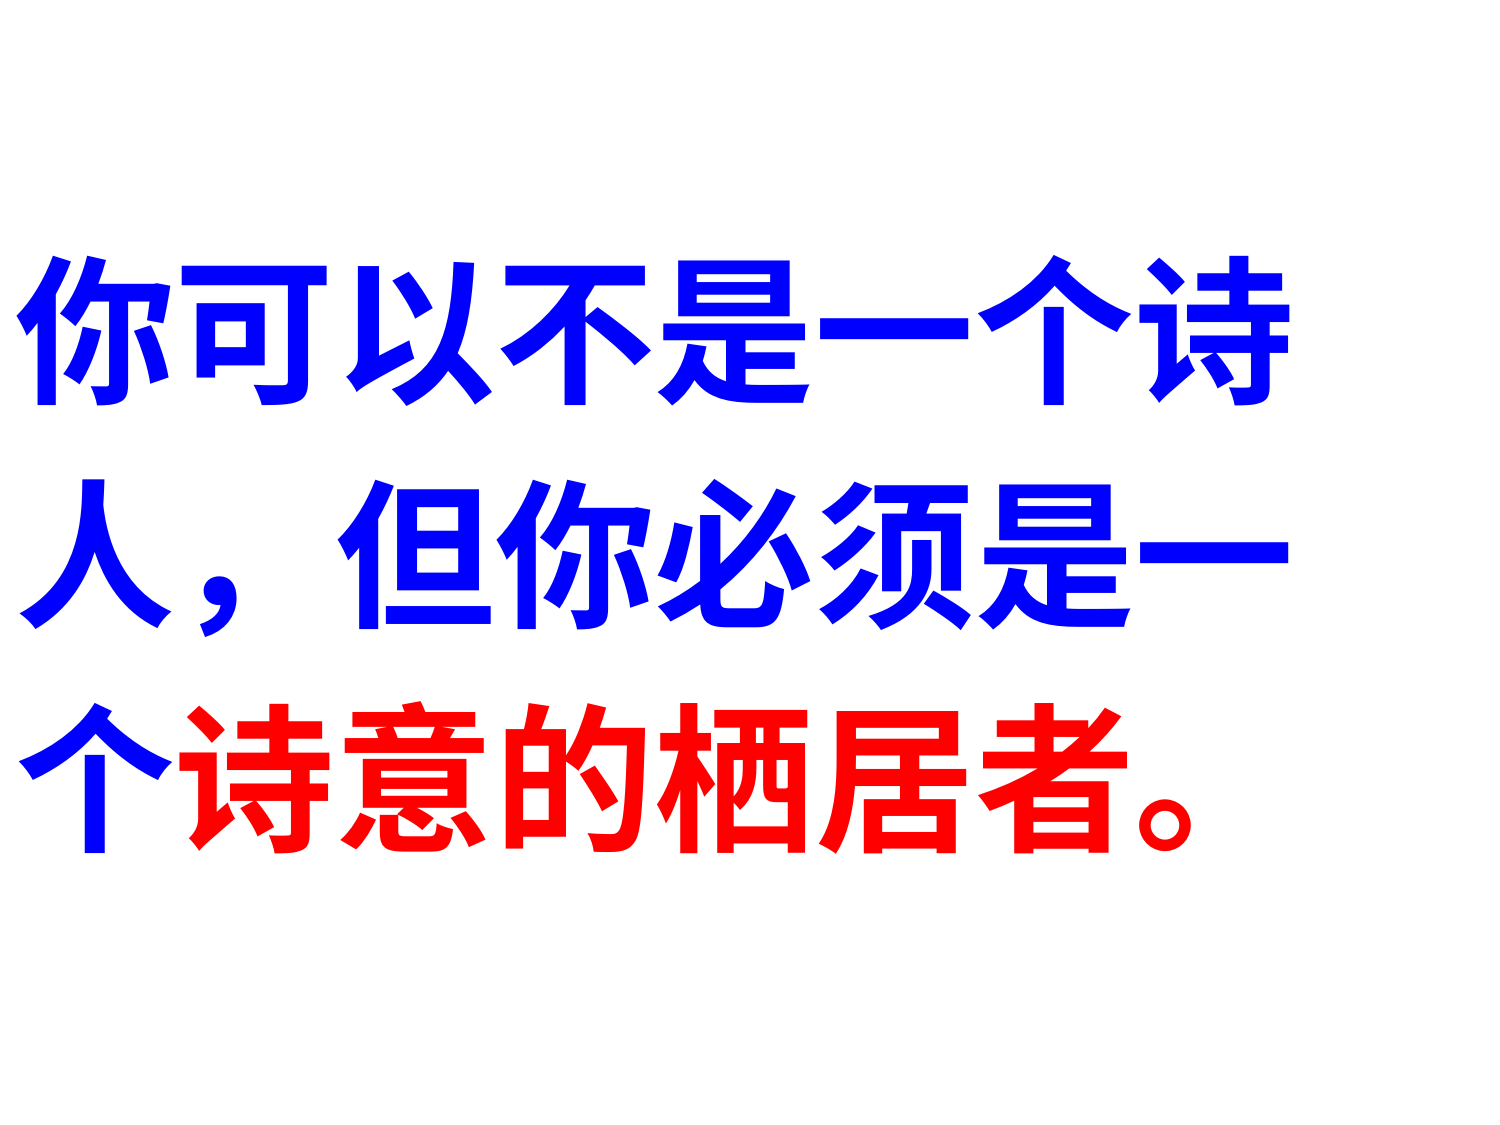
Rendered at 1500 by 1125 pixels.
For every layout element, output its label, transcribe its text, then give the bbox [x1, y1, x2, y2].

list 你可以不是一个诗 人，但你必须是一 个诗意的栖居者。 [0, 0, 1500, 1125]
